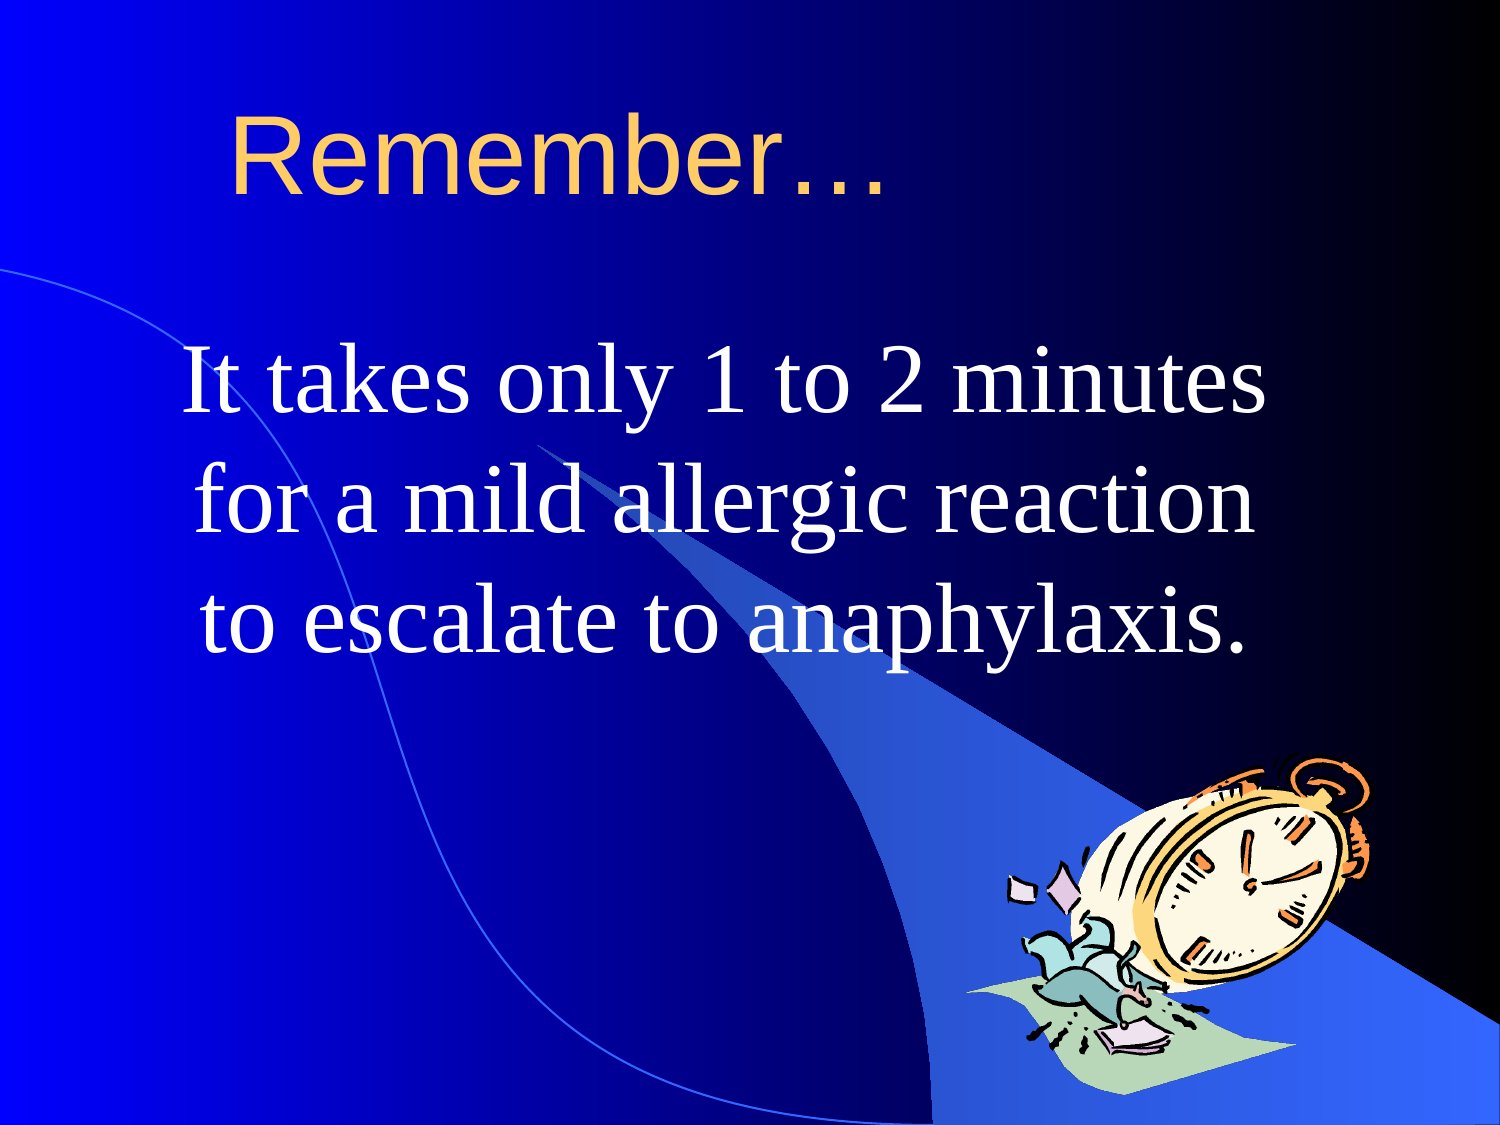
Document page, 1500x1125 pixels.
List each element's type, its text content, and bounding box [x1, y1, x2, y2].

picture [962, 749, 1377, 1098]
subtitle It takes only 1 to 2 minutes for a mild allergic reaction to escalate to anaphylaxis. [162, 312, 1288, 813]
title Remember… [212, 37, 1488, 225]
